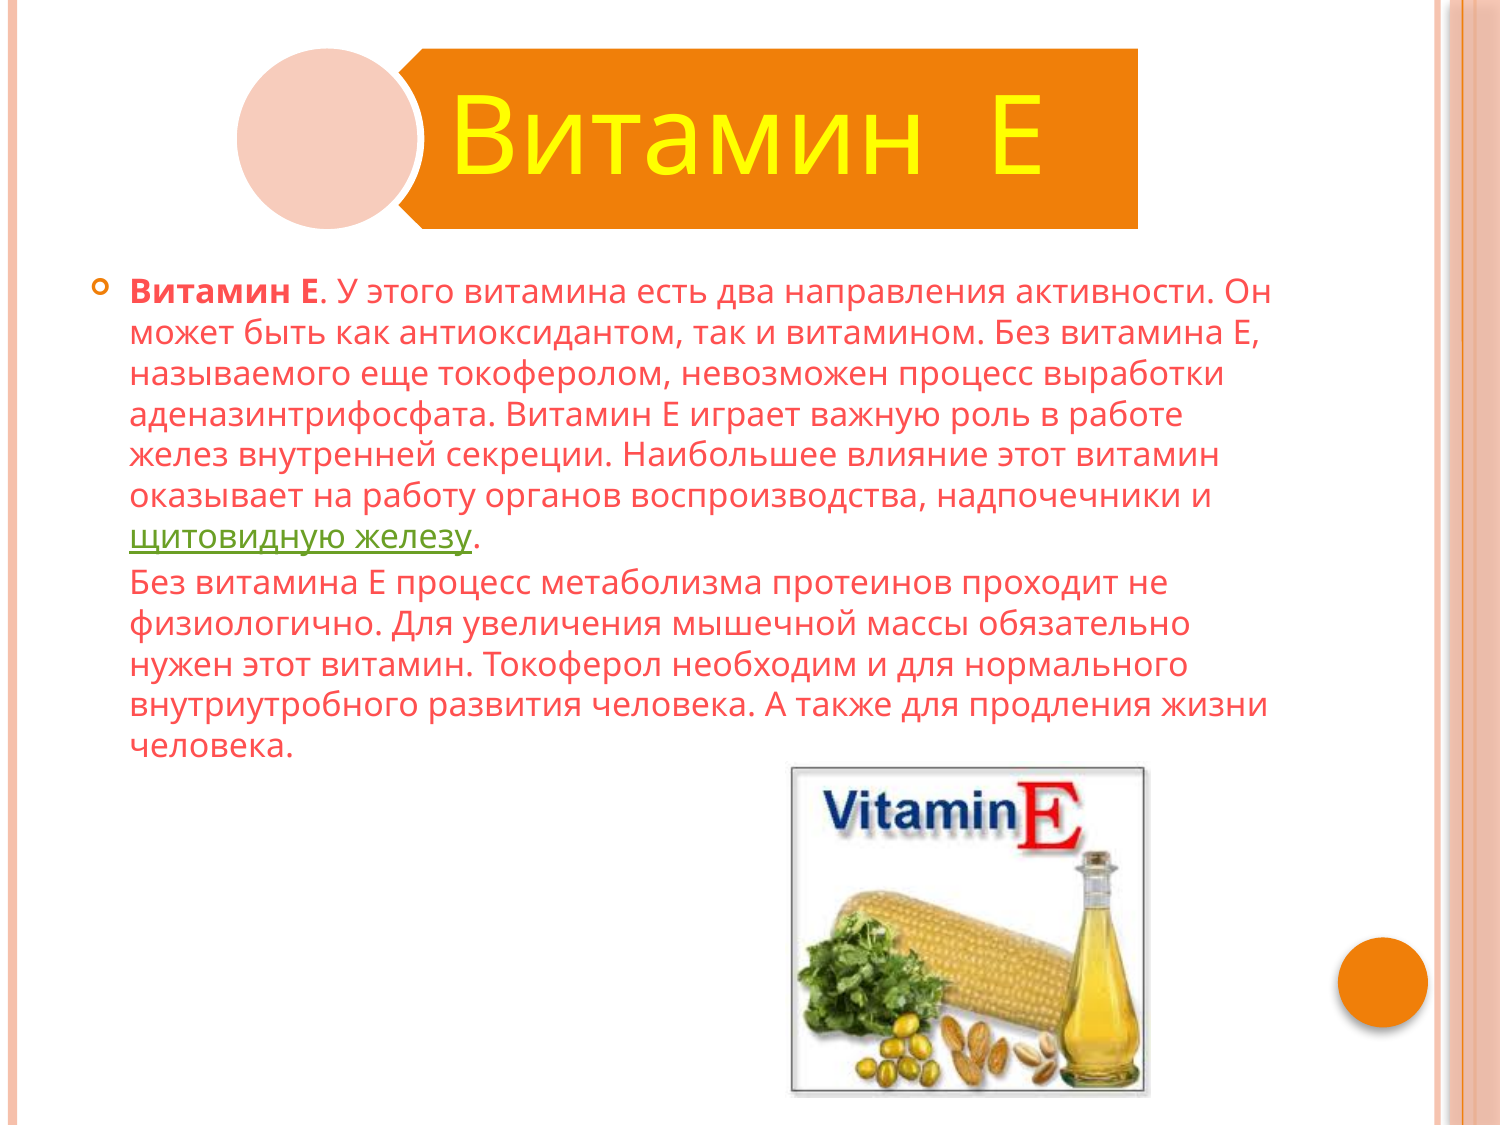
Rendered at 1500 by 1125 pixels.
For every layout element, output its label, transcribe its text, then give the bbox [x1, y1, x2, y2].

picture [784, 761, 1151, 1098]
list Витамин Е. У этого витамина есть два направления активности. Он может быть как антиоксидантом, так и витамином. Без витамина Е, называемого еще токоферолом, невозможен процесс выработки аденазинтрифосфата. Витамин Е играет важную роль в работе желез внутренней секреции. Наибольшее влияние этот витамин оказывает на работу органов воспроизводства, надпочечники и щитовидную железу. Без витамина Е процесс метаболизма протеинов проходит не физиологично. Для увеличения мышечной массы обязательно нужен этот витамин. Токоферол необходим и для нормального внутриутробного развития человека. А также для продления жизни человека. [75, 262, 1300, 786]
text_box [74, 44, 1301, 233]
